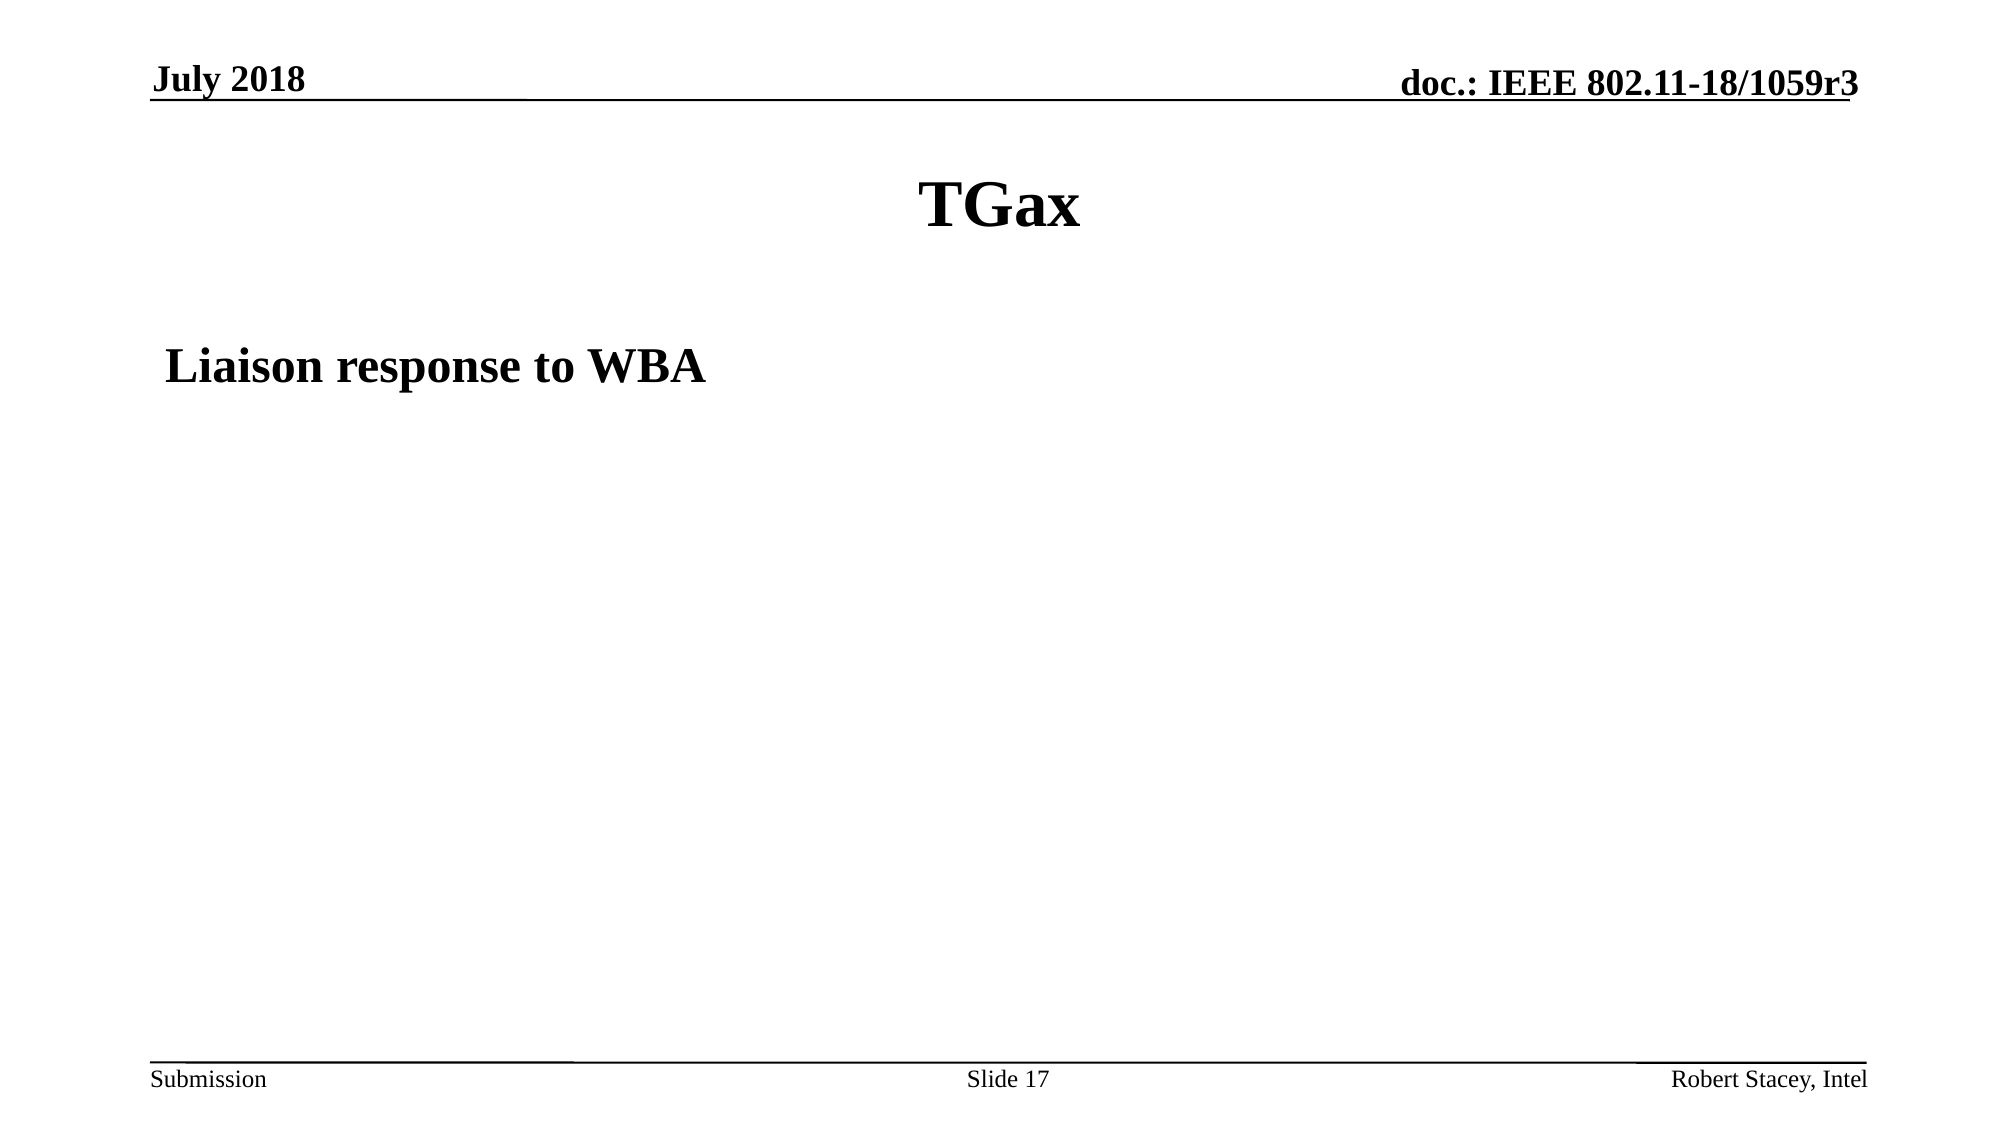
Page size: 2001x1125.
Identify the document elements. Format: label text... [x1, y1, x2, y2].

list Liaison response to WBA [149, 324, 1850, 1000]
footer Robert Stacey, Intel [1171, 1061, 1869, 1093]
slide_number Slide 17 [950, 1061, 1067, 1123]
title TGax [149, 112, 1850, 288]
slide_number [152, 54, 563, 100]
